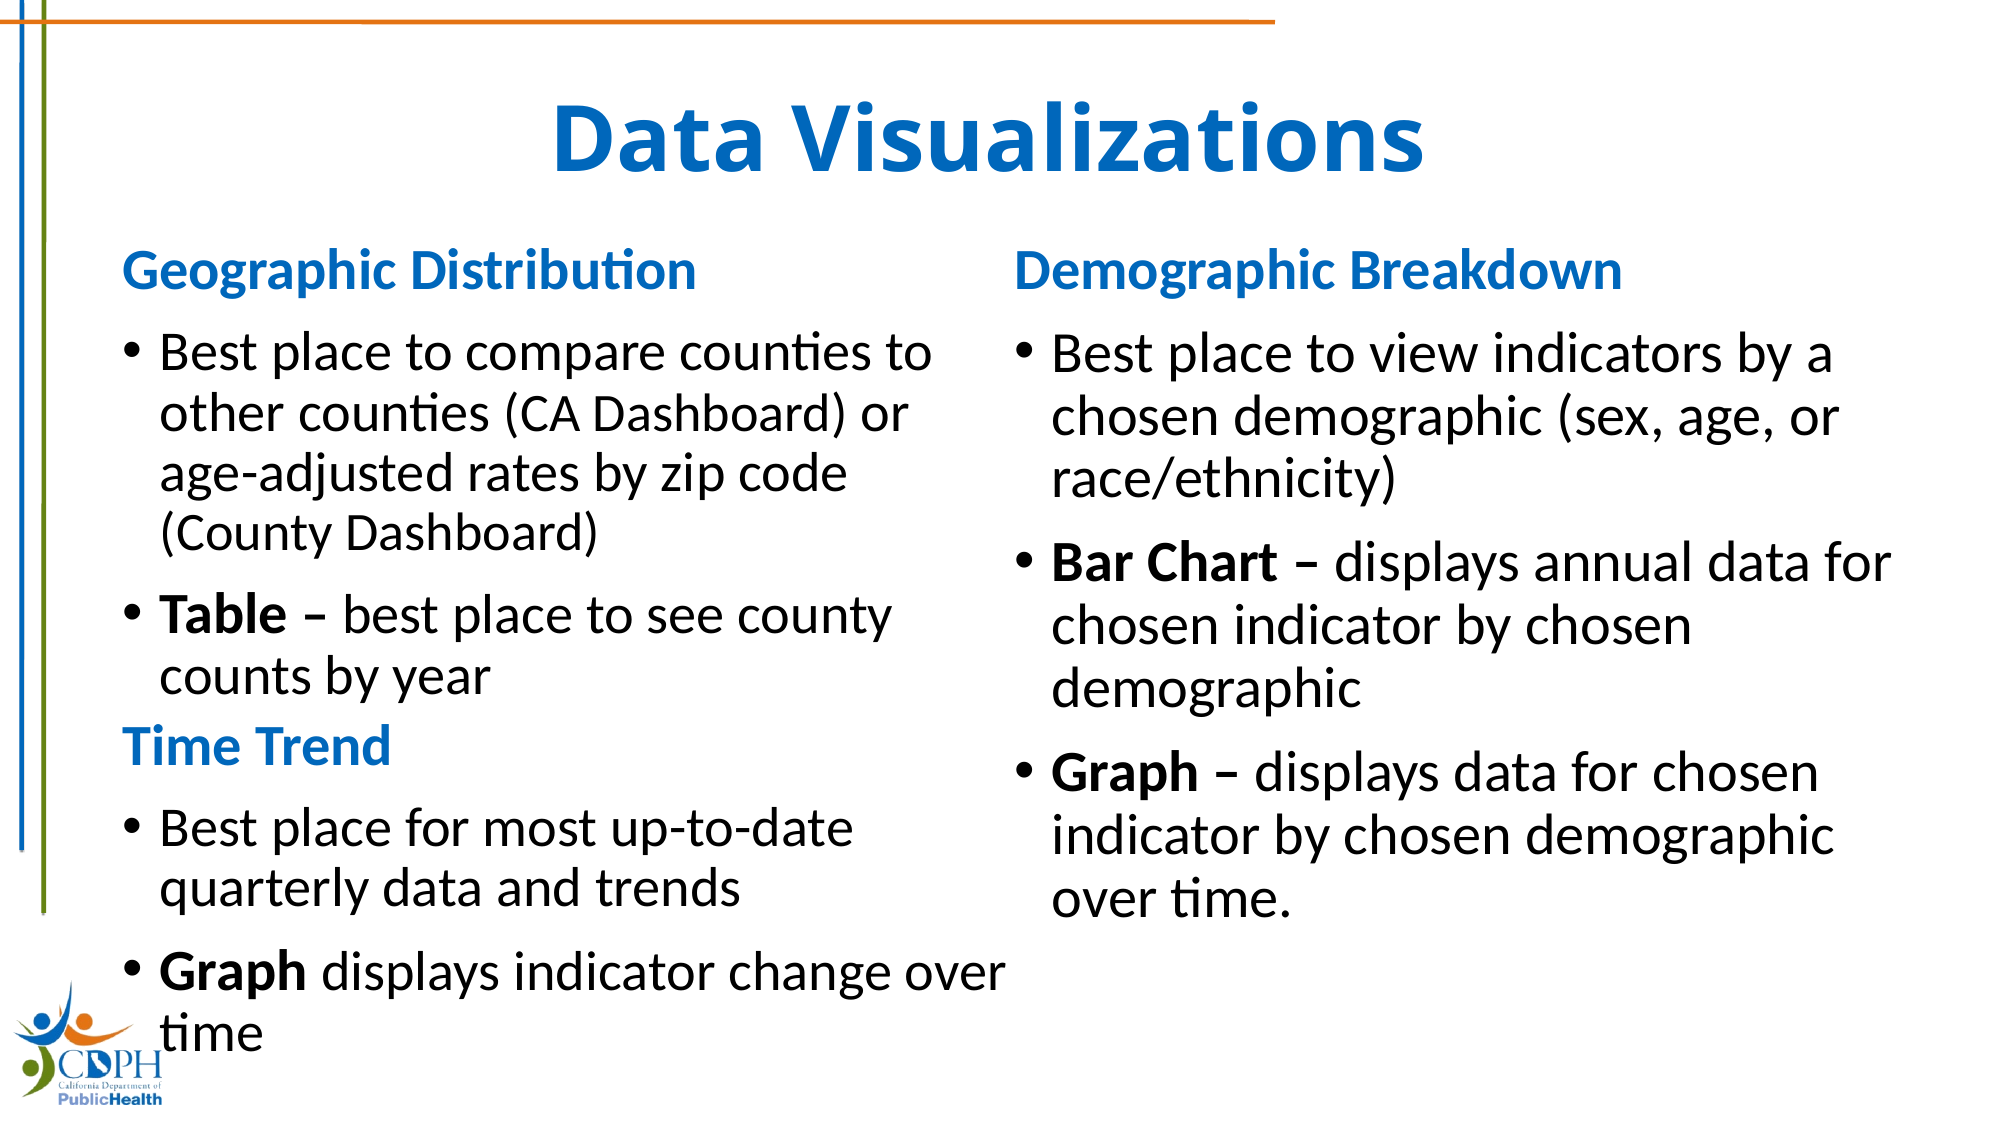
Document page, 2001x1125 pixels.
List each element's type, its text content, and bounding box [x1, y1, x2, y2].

list Geographic Distribution Best place to compare counties to other counties (CA Dashboard) or age-adjusted rates by zip code (County Dashboard) Table – best place to see county counts by year Time Trend Best place for most up-to-date quarterly data and trends Graph displays indicator change over time Demographic Breakdown Best place to view indicators by a chosen demographic (sex, age, or race/ethnicity) Bar Chart – displays annual data for chosen indicator by chosen demographic Graph – displays data for chosen indicator by chosen demographic over time. [107, 223, 1922, 1079]
title Data Visualizations [137, 59, 1863, 223]
picture [13, 980, 162, 1105]
